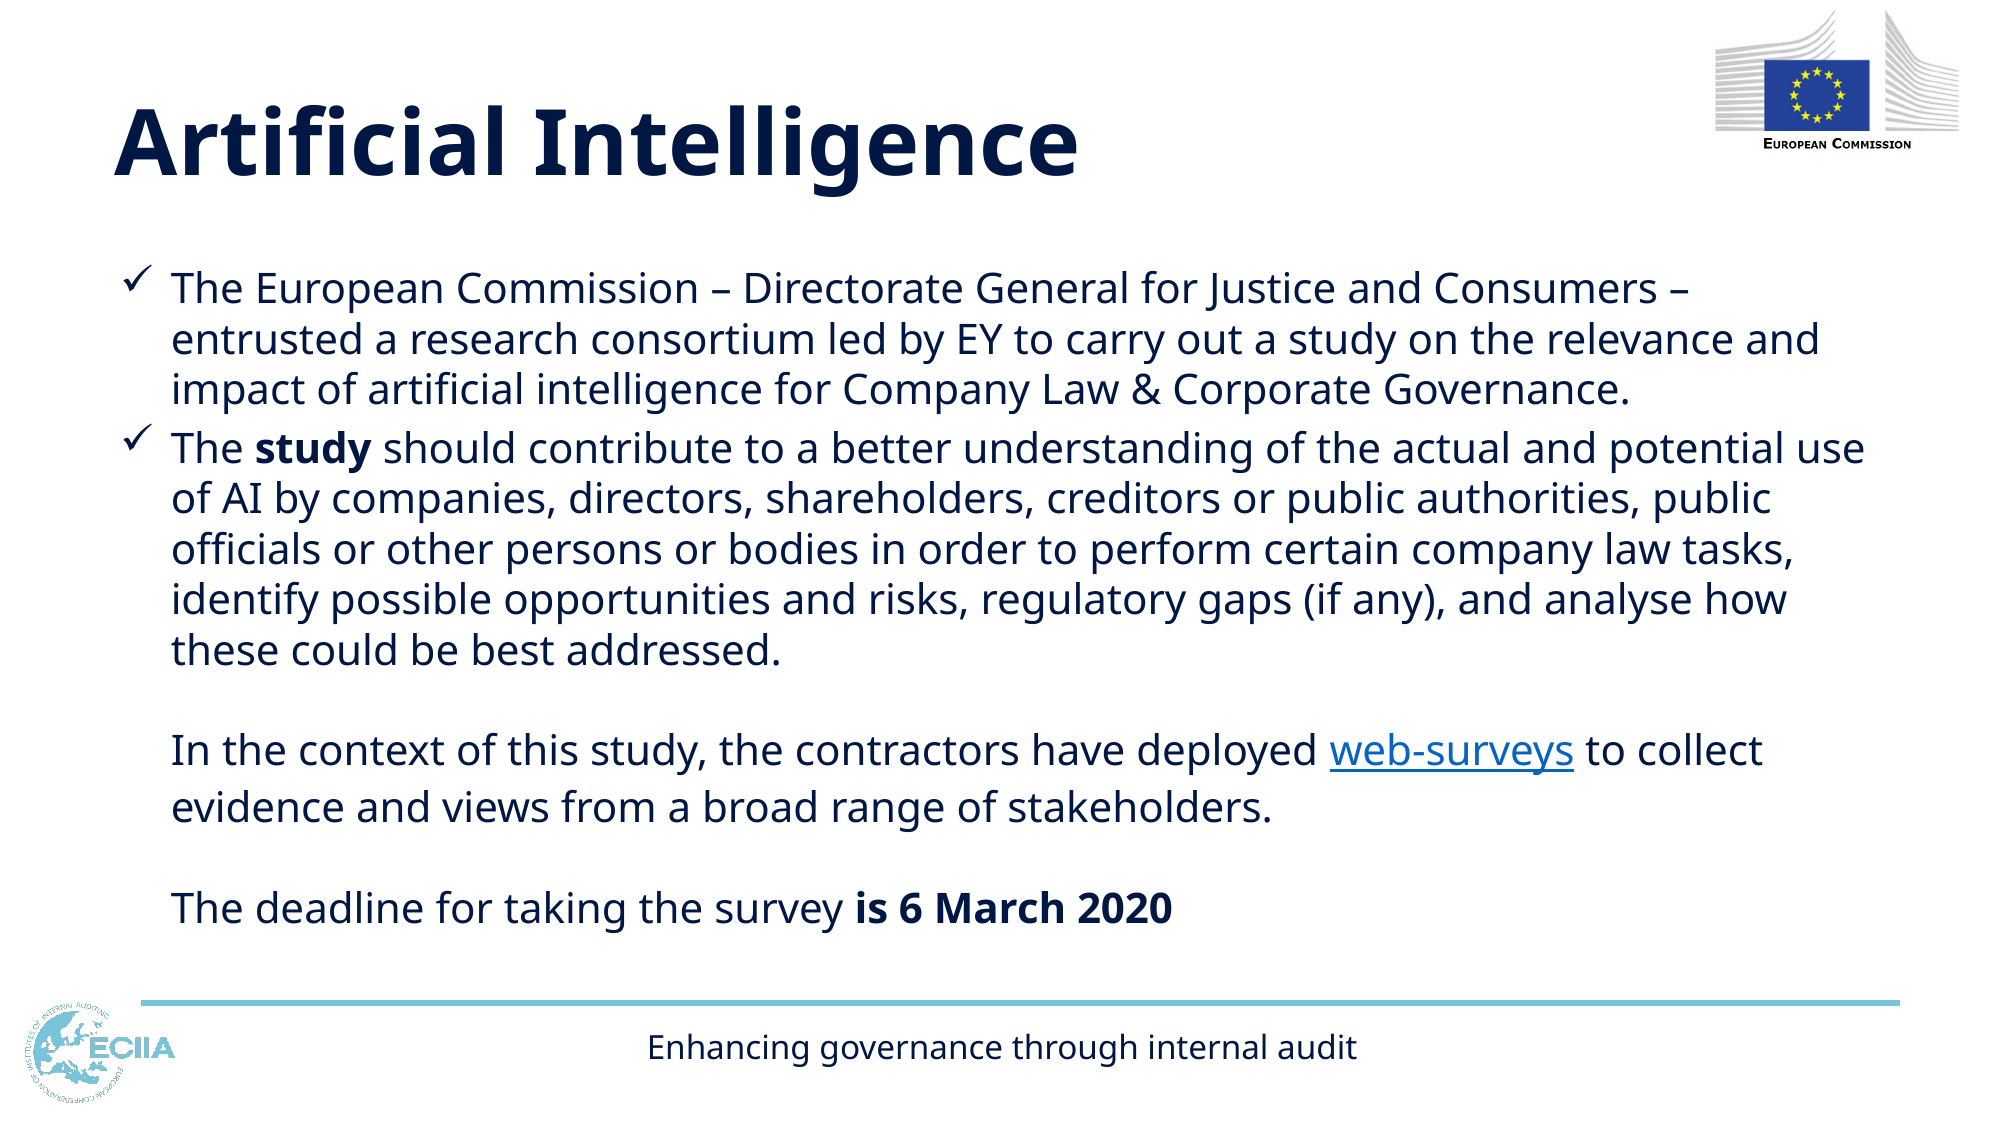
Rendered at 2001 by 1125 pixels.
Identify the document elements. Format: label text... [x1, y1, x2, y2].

picture [1670, 0, 1998, 176]
list The European Commission – Directorate General for Justice and Consumers – entrusted a research consortium led by EY to carry out a study on the relevance and impact of artificial intelligence for Company Law & Corporate Governance. The study should contribute to a better understanding of the actual and potential use of AI by companies, directors, shareholders, creditors or public authorities, public officials or other persons or bodies in order to perform certain company law tasks, identify possible opportunities and risks, regulatory gaps (if any), and analyse how these could be best addressed. In the context of this study, the contractors have deployed web-surveys to collect evidence and views from a broad range of stakeholders. The deadline for taking the survey is 6 March 2020 [105, 254, 1900, 948]
picture [25, 1002, 175, 1103]
title Artificial Intelligence [99, 45, 1900, 233]
